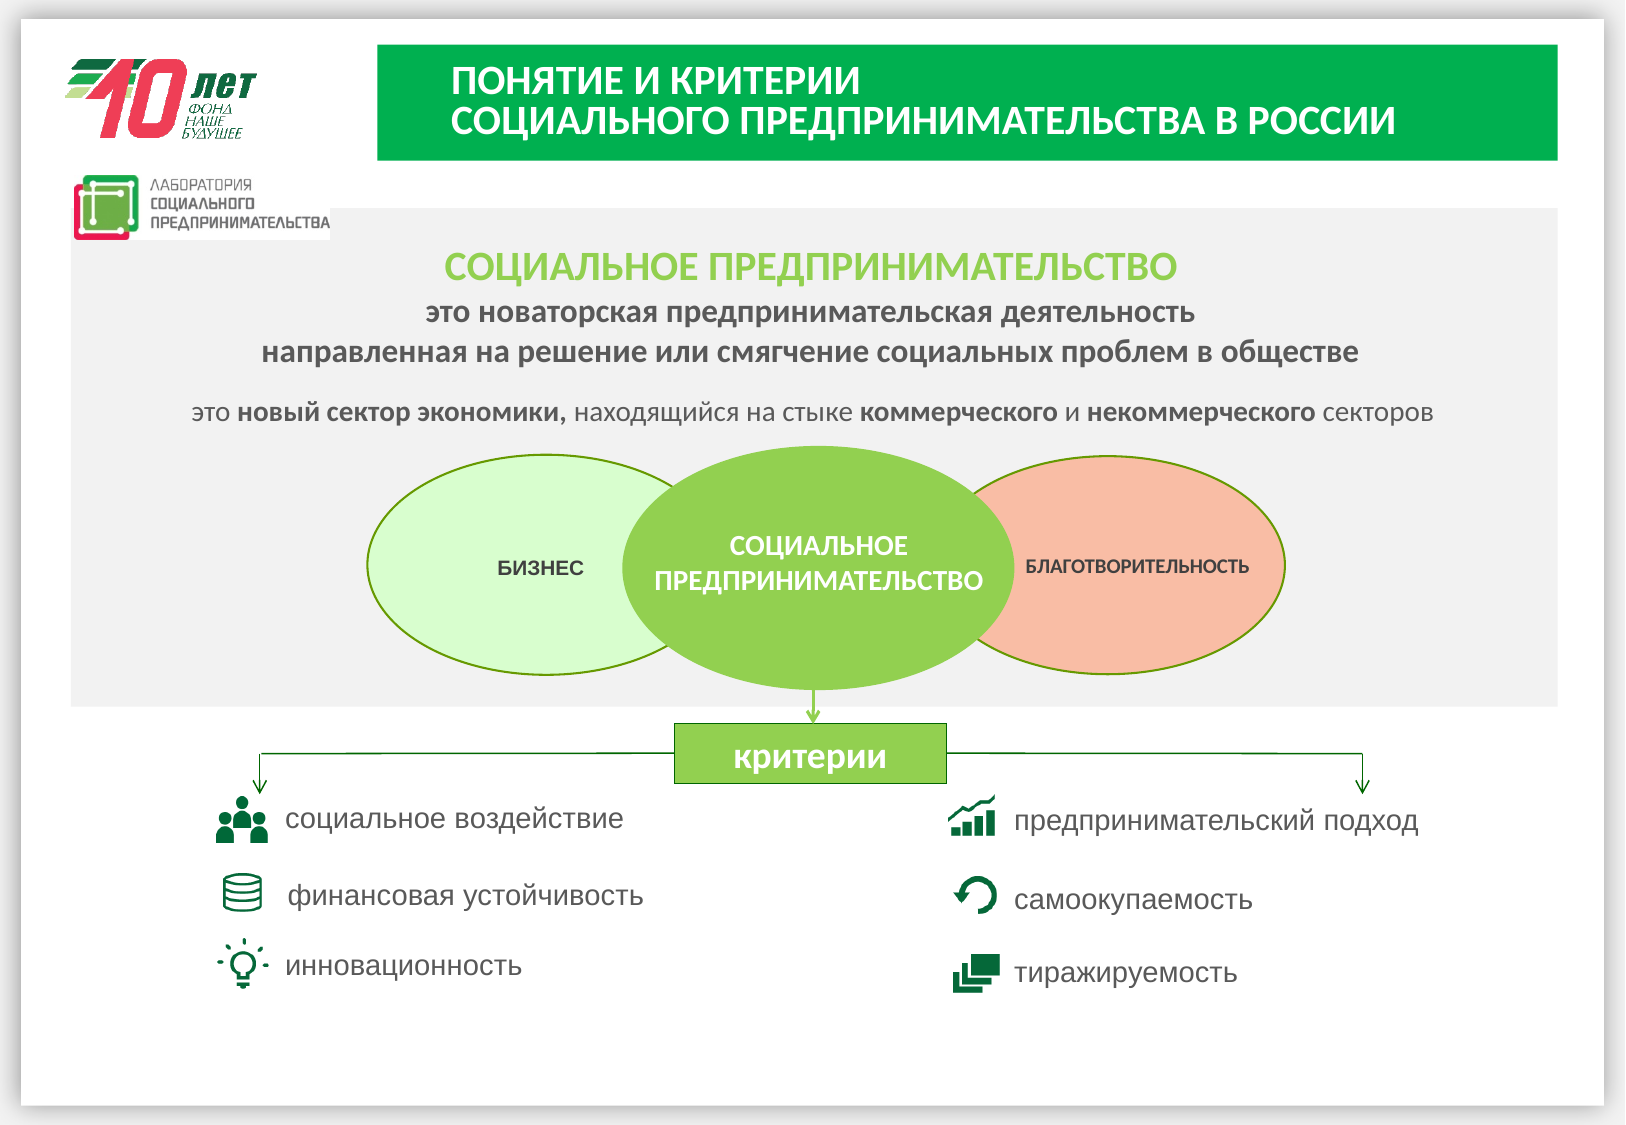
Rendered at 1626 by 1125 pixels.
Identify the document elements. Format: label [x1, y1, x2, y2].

picture [216, 796, 269, 843]
picture [50, 46, 271, 150]
picture [952, 953, 1001, 993]
picture [948, 793, 995, 836]
text_box [0, 0, 1625, 1125]
picture [217, 938, 269, 990]
picture [73, 175, 330, 241]
picture [222, 873, 262, 912]
picture [953, 875, 997, 914]
